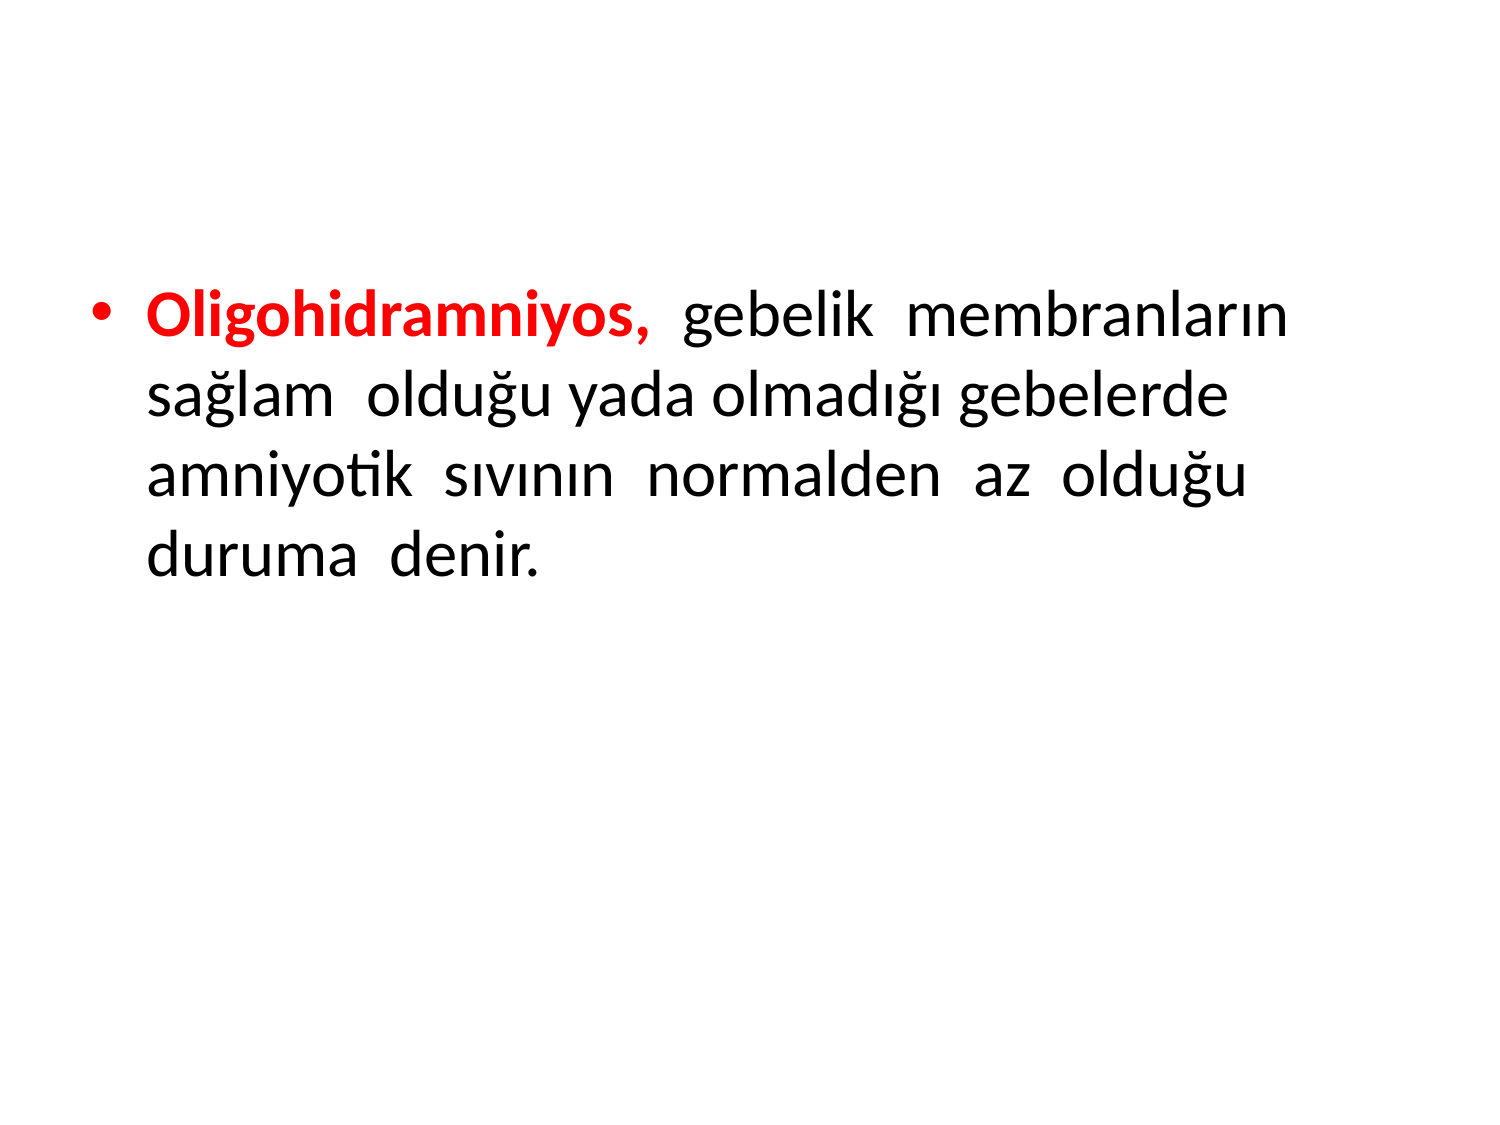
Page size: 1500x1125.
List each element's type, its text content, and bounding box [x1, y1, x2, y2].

list Oligohidramniyos, gebelik membranların sağlam olduğu yada olmadığı gebelerde amniyotik sıvının normalden az olduğu duruma denir. [75, 262, 1425, 1005]
